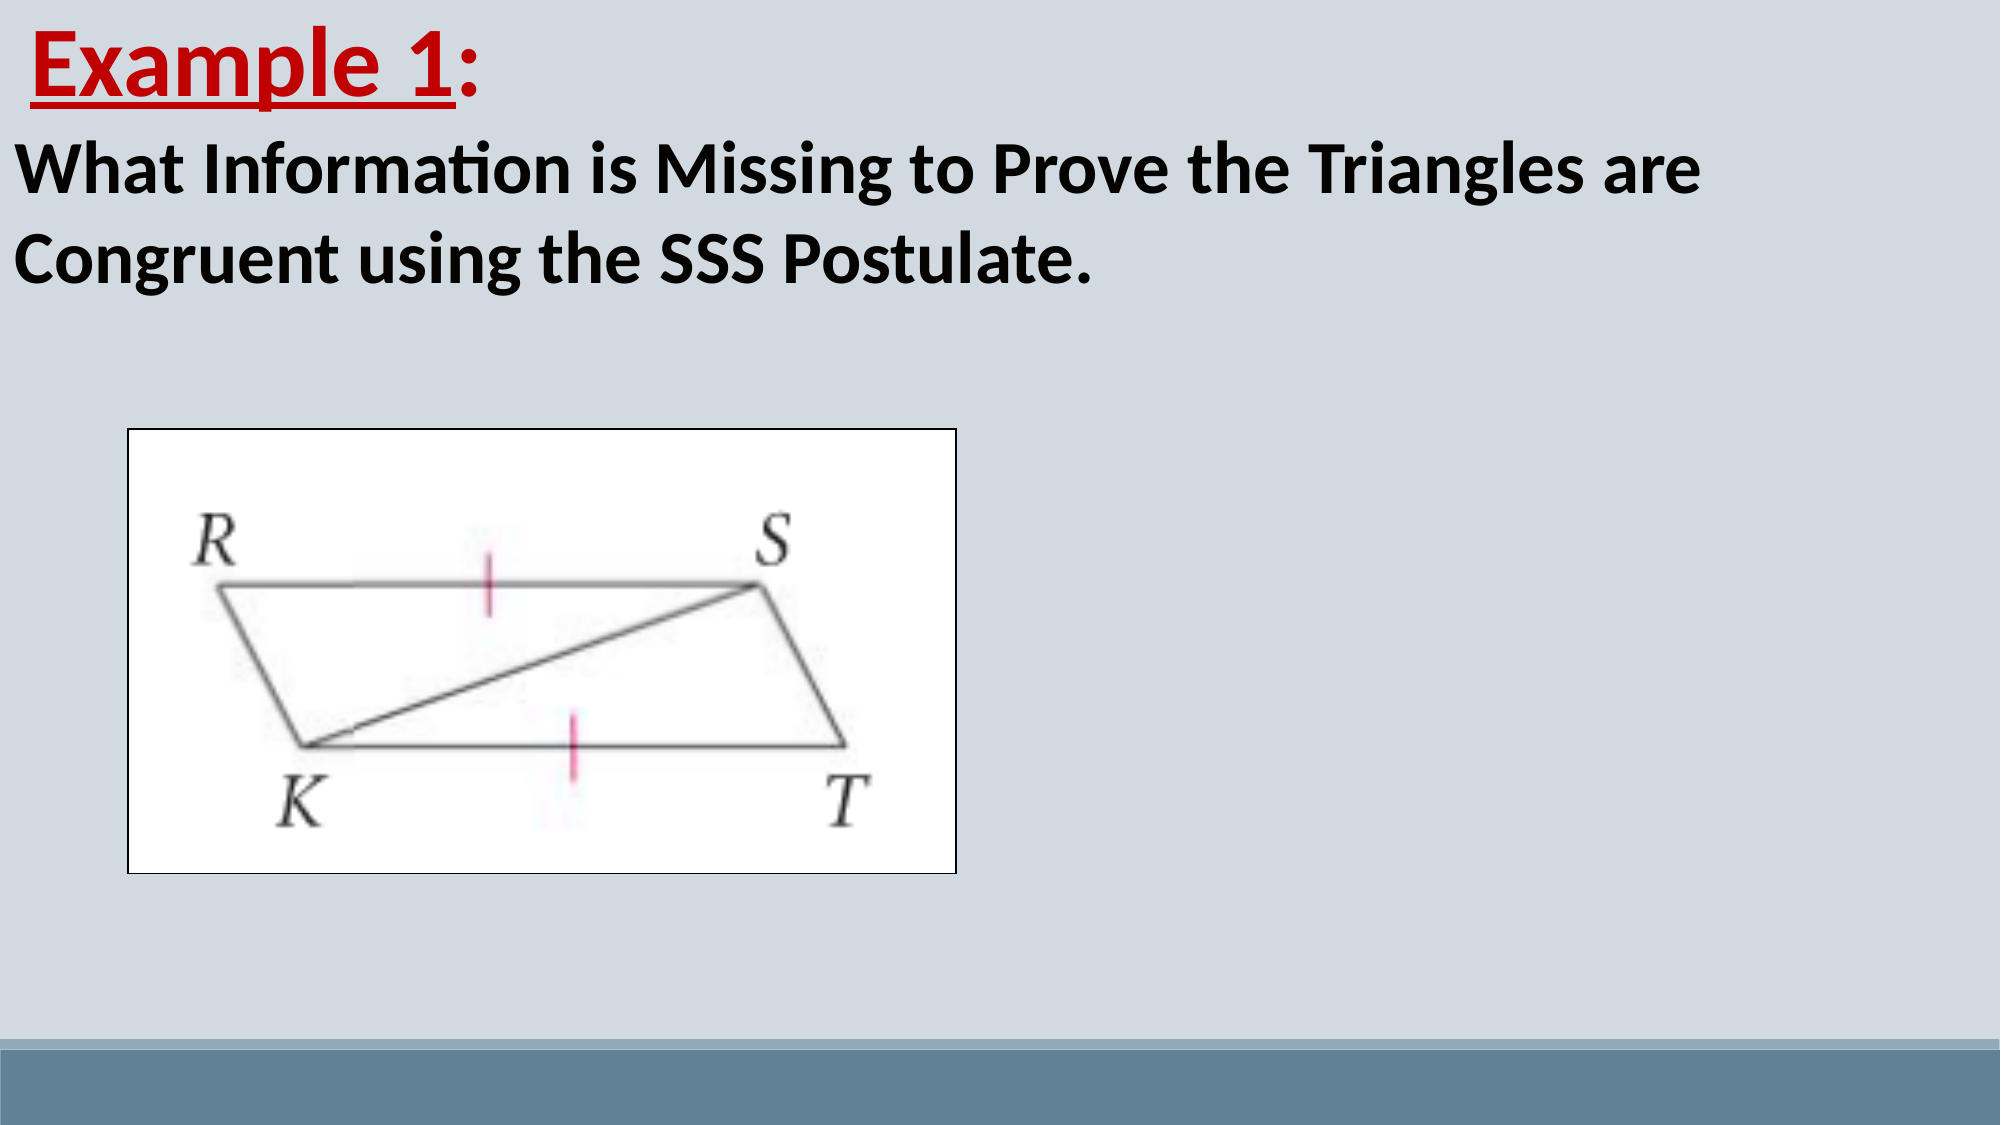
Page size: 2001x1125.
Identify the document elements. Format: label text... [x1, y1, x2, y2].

text_box What Information is Missing to Prove the Triangles are Congruent using the SSS Postulate. [0, 110, 2000, 306]
picture [128, 429, 956, 874]
text_box Example 1: [15, 0, 542, 110]
